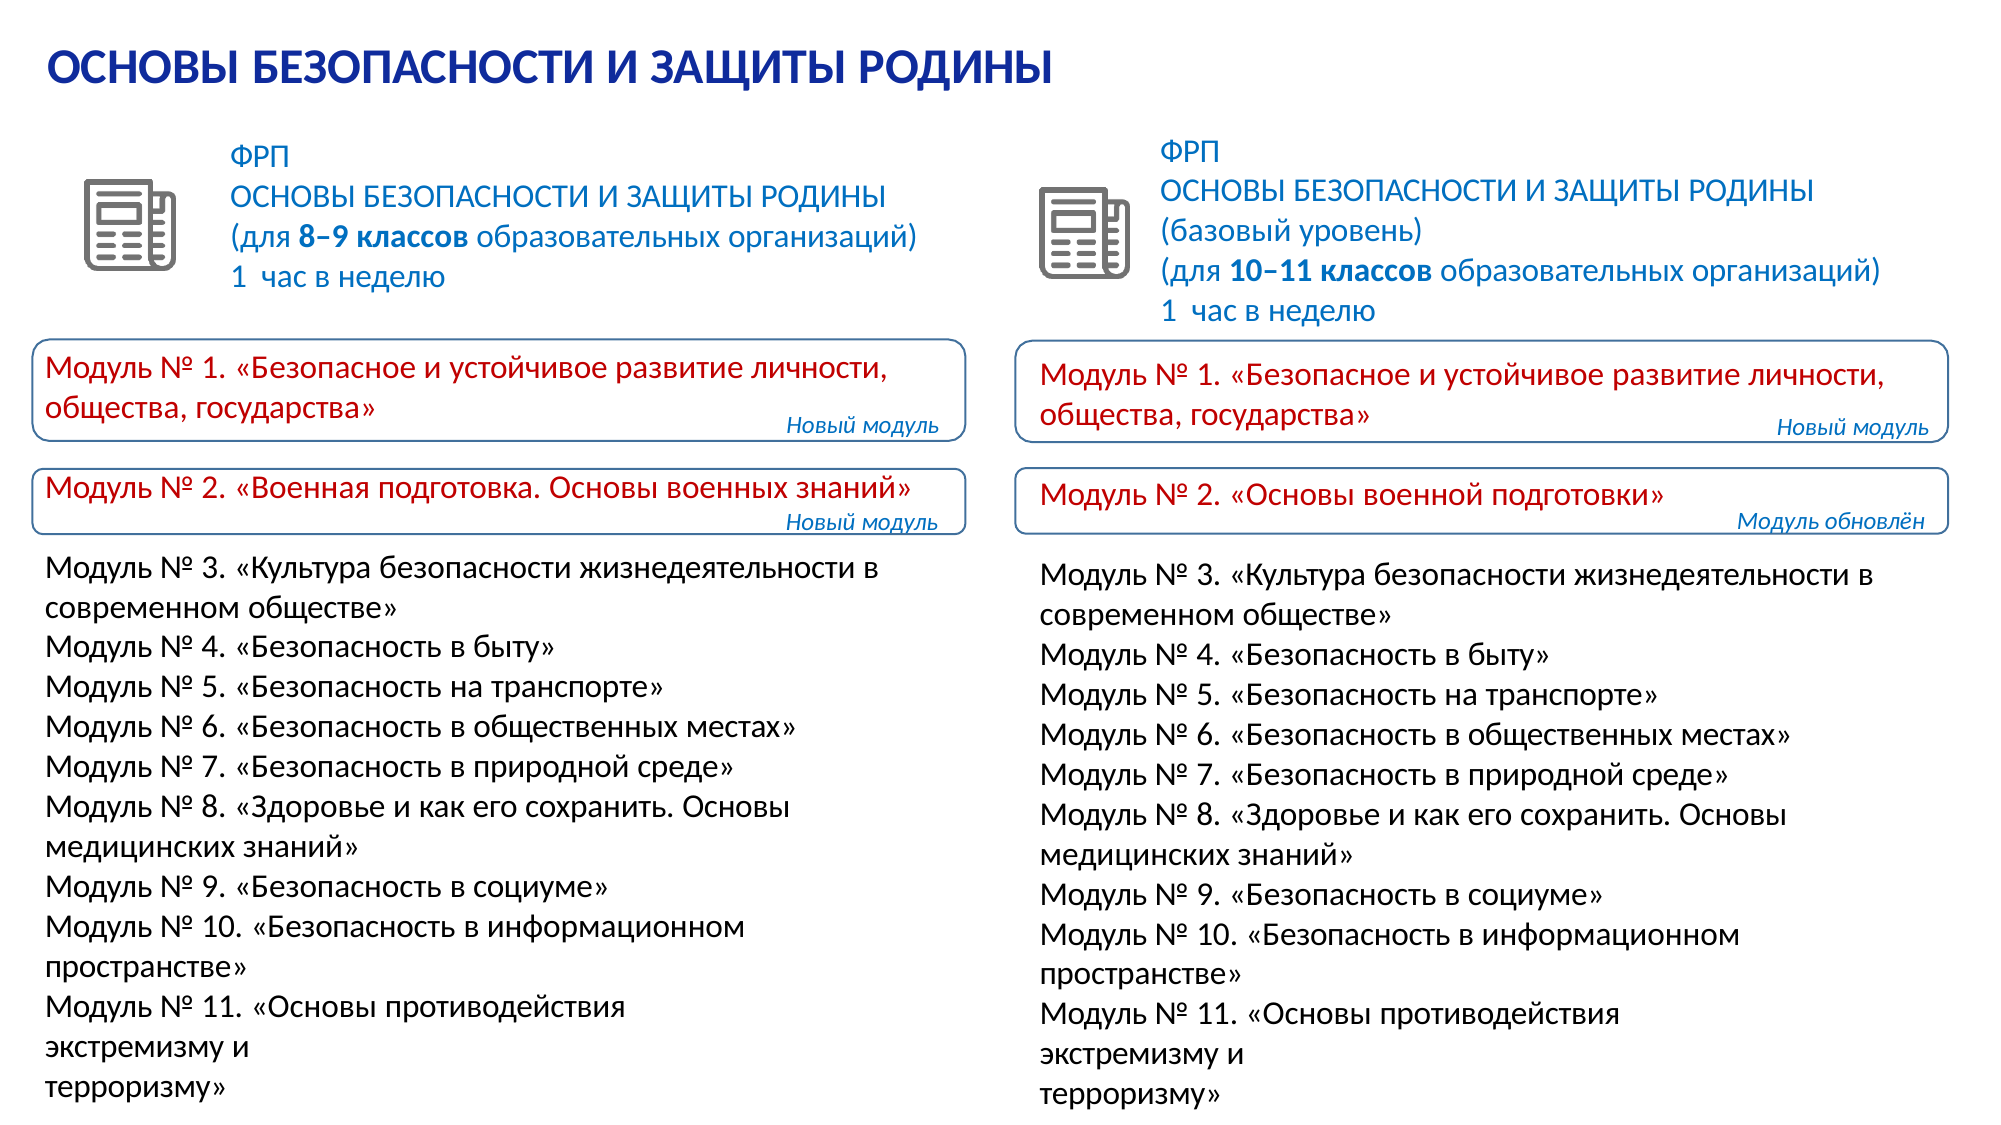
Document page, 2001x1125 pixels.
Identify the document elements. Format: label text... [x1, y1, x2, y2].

text_box Модуль обновлён [1734, 502, 1929, 535]
text_box Модуль № 2. «Военная подготовка. Основы военных знаний» Новый модуль Модуль № 3. «Культура безопасности жизнедеятельности в современном обществе» Модуль № 4. «Безопасность в быту» Модуль № 5. «Безопасность на транспорте» Модуль № 6. «Безопасность в общественных местах» Модуль № 7. «Безопасность в природной среде» Модуль № 8. «Здоровье и как его сохранить. Основы медицинских знаний» Модуль № 9. «Безопасность в социуме» Модуль № 10. «Безопасность в информационном пространстве» Модуль № 11. «Основы противодействия экстремизму и терроризму» [42, 462, 970, 1104]
text_box [1015, 340, 1949, 443]
text_box Новый модуль [1774, 408, 1933, 441]
picture [84, 179, 176, 271]
text_box ФРП ОСНОВЫ БЕЗОПАСНОСТИ И ЗАЩИТЫ РОДИНЫ (базовый уровень) (для 10–11 классов образовательных организаций) 1 час в неделю [1158, 126, 1891, 329]
text_box Модуль № 3. «Культура безопасности жизнедеятельности в современном обществе» Модуль № 4. «Безопасность в быту» Модуль № 5. «Безопасность на транспорте» Модуль № 6. «Безопасность в общественных местах» Модуль № 7. «Безопасность в природной среде» Модуль № 8. «Здоровье и как его сохранить. Основы медицинских знаний» Модуль № 9. «Безопасность в социуме» Модуль № 10. «Безопасность в информационном пространстве» Модуль № 11. «Основы противодействия экстремизму и терроризму» [1037, 550, 1965, 1112]
text_box [32, 468, 966, 535]
text_box [1015, 468, 1949, 534]
picture [1038, 187, 1130, 279]
text_box [32, 339, 966, 441]
title ОСНОВЫ БЕЗОПАСНОСТИ И ЗАЩИТЫ РОДИНЫ [45, 30, 1061, 221]
text_box ФРП ОСНОВЫ БЕЗОПАСНОСТИ И ЗАЩИТЫ РОДИНЫ (для 8–9 классов образовательных организаций) 1 час в неделю [227, 132, 927, 294]
